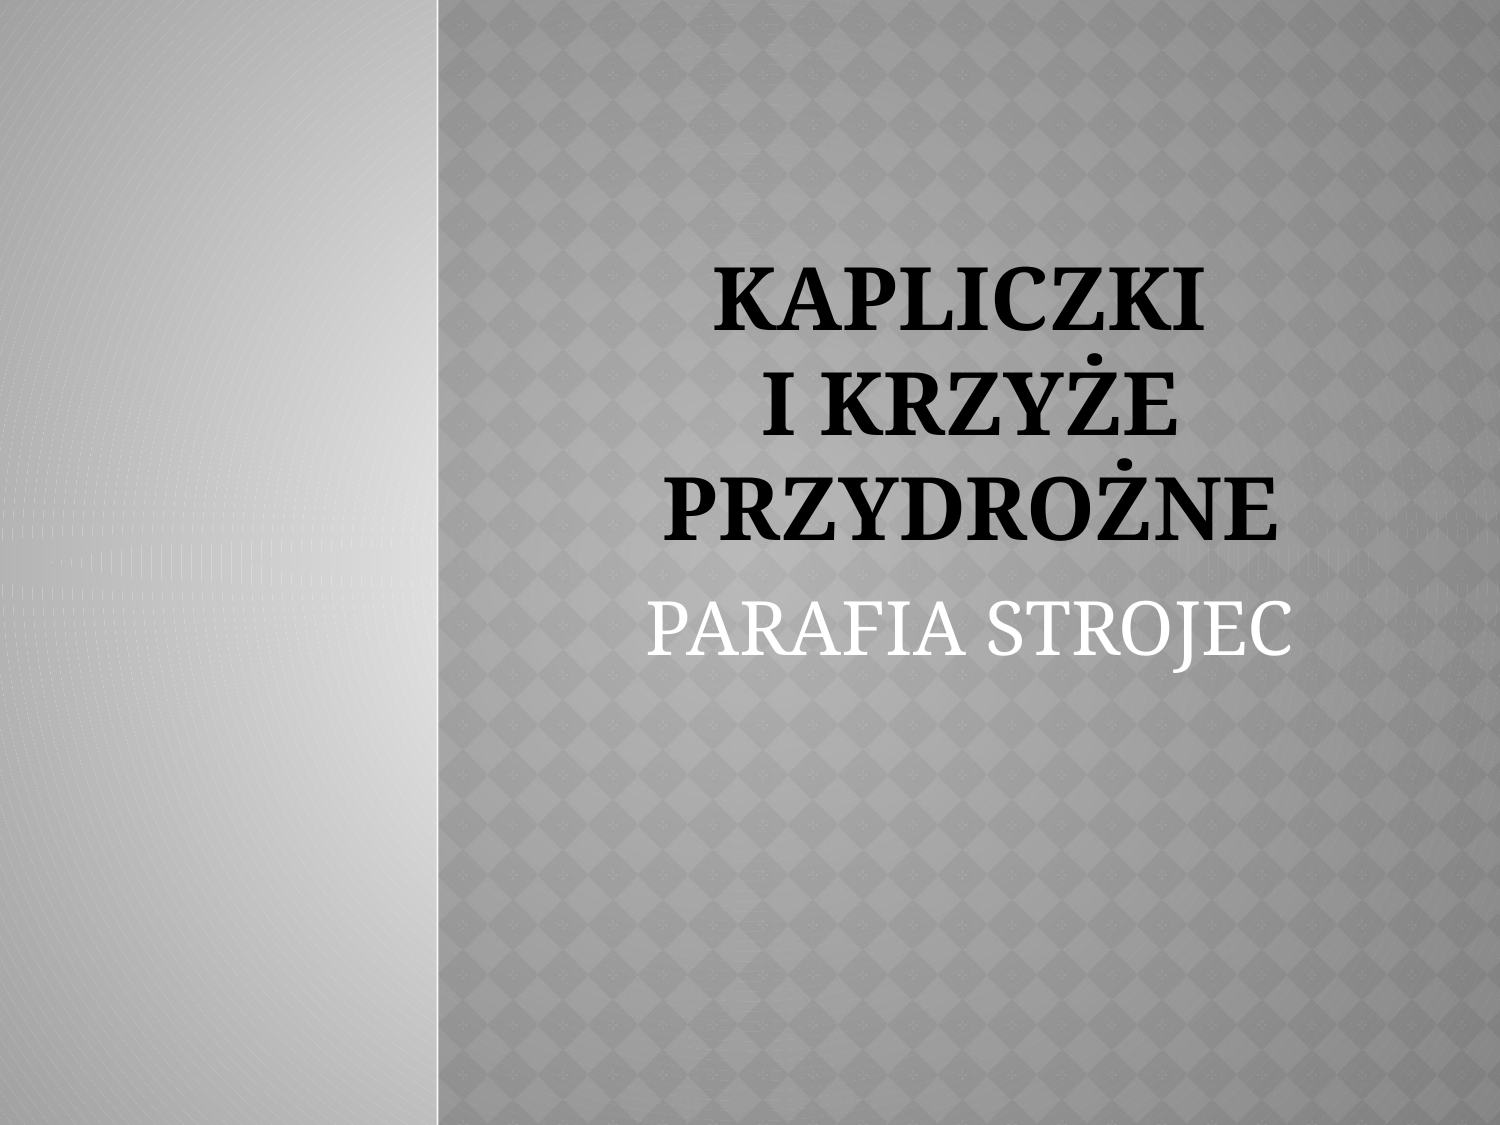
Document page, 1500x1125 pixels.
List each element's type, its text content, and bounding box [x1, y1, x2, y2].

title KAPLICZKI I KRZYŻE PRZYDROżNE [552, 87, 1390, 558]
subtitle PARAFIA STROJEC [550, 580, 1390, 762]
